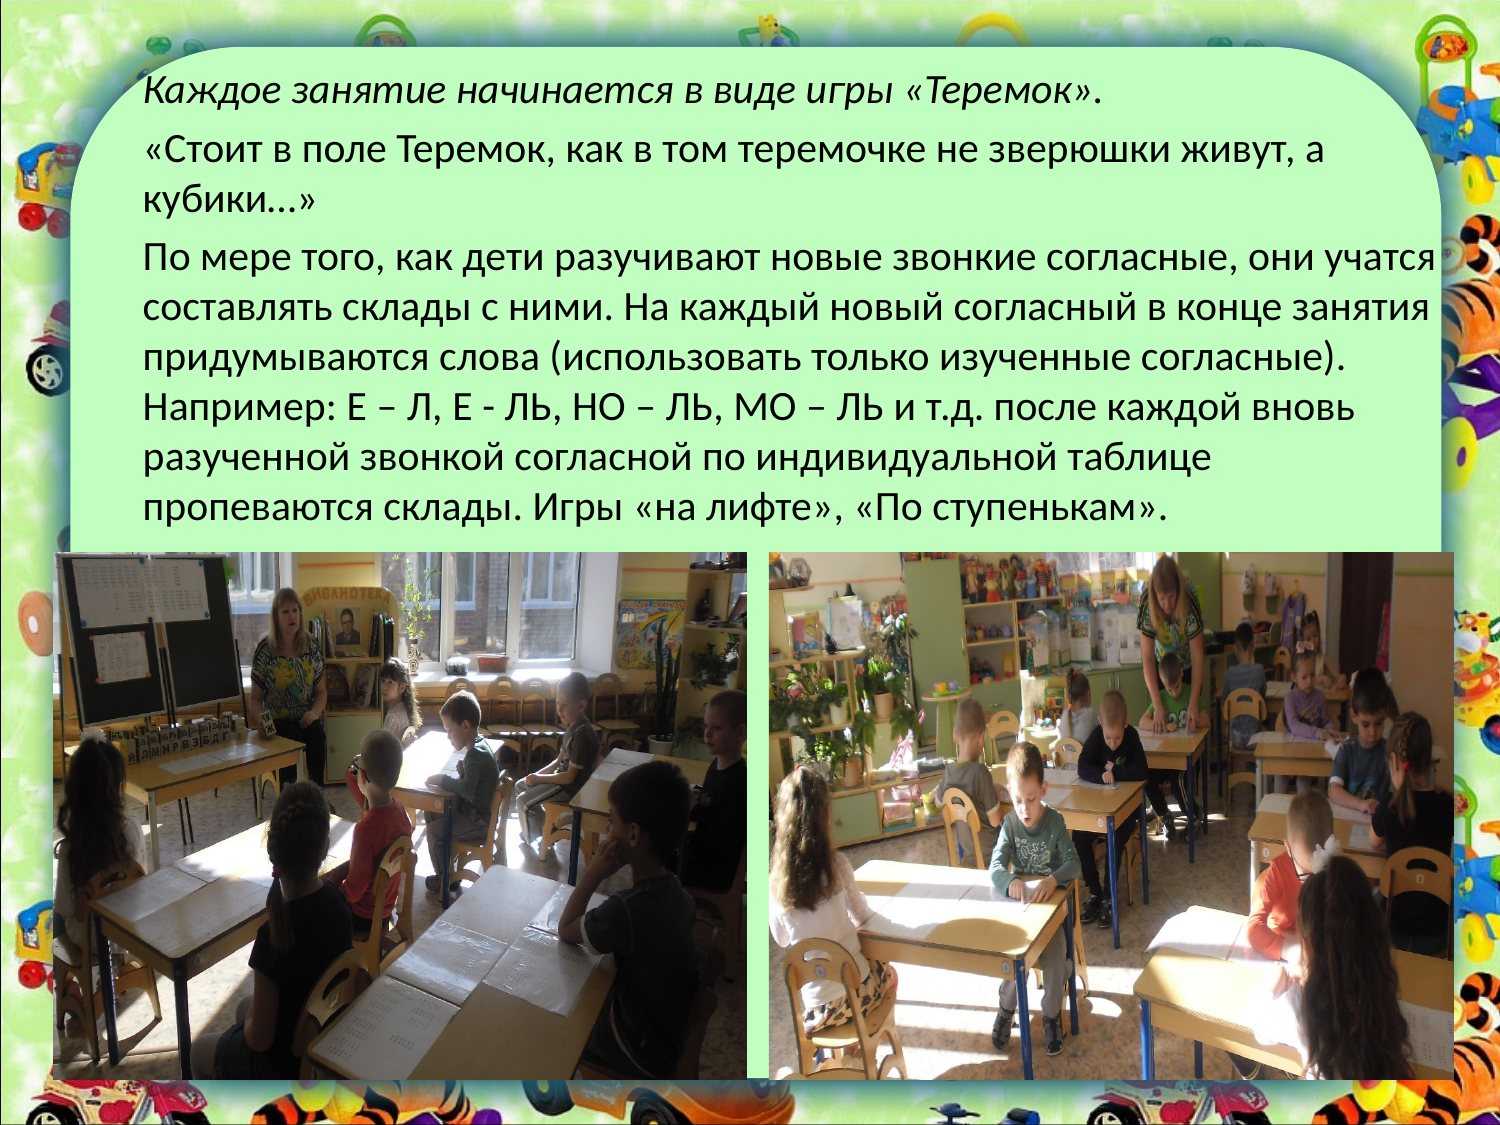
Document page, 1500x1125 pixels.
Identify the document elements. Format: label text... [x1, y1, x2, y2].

picture [0, 0, 1500, 1125]
list Каждое занятие начинается в виде игры «Теремок». «Стоит в поле Теремок, как в том теремочке не зверюшки живут, а кубики…» По мере того, как дети разучивают новые звонкие согласные, они учатся составлять склады с ними. На каждый новый согласный в конце занятия придумываются слова (использовать только изученные согласные). Например: Е – Л, Е - ЛЬ, НО – ЛЬ, МО – ЛЬ и т.д. после каждой вновь разученной звонкой согласной по индивидуальной таблице пропеваются склады. Игры «на лифте», «По ступенькам». [127, 54, 1454, 797]
